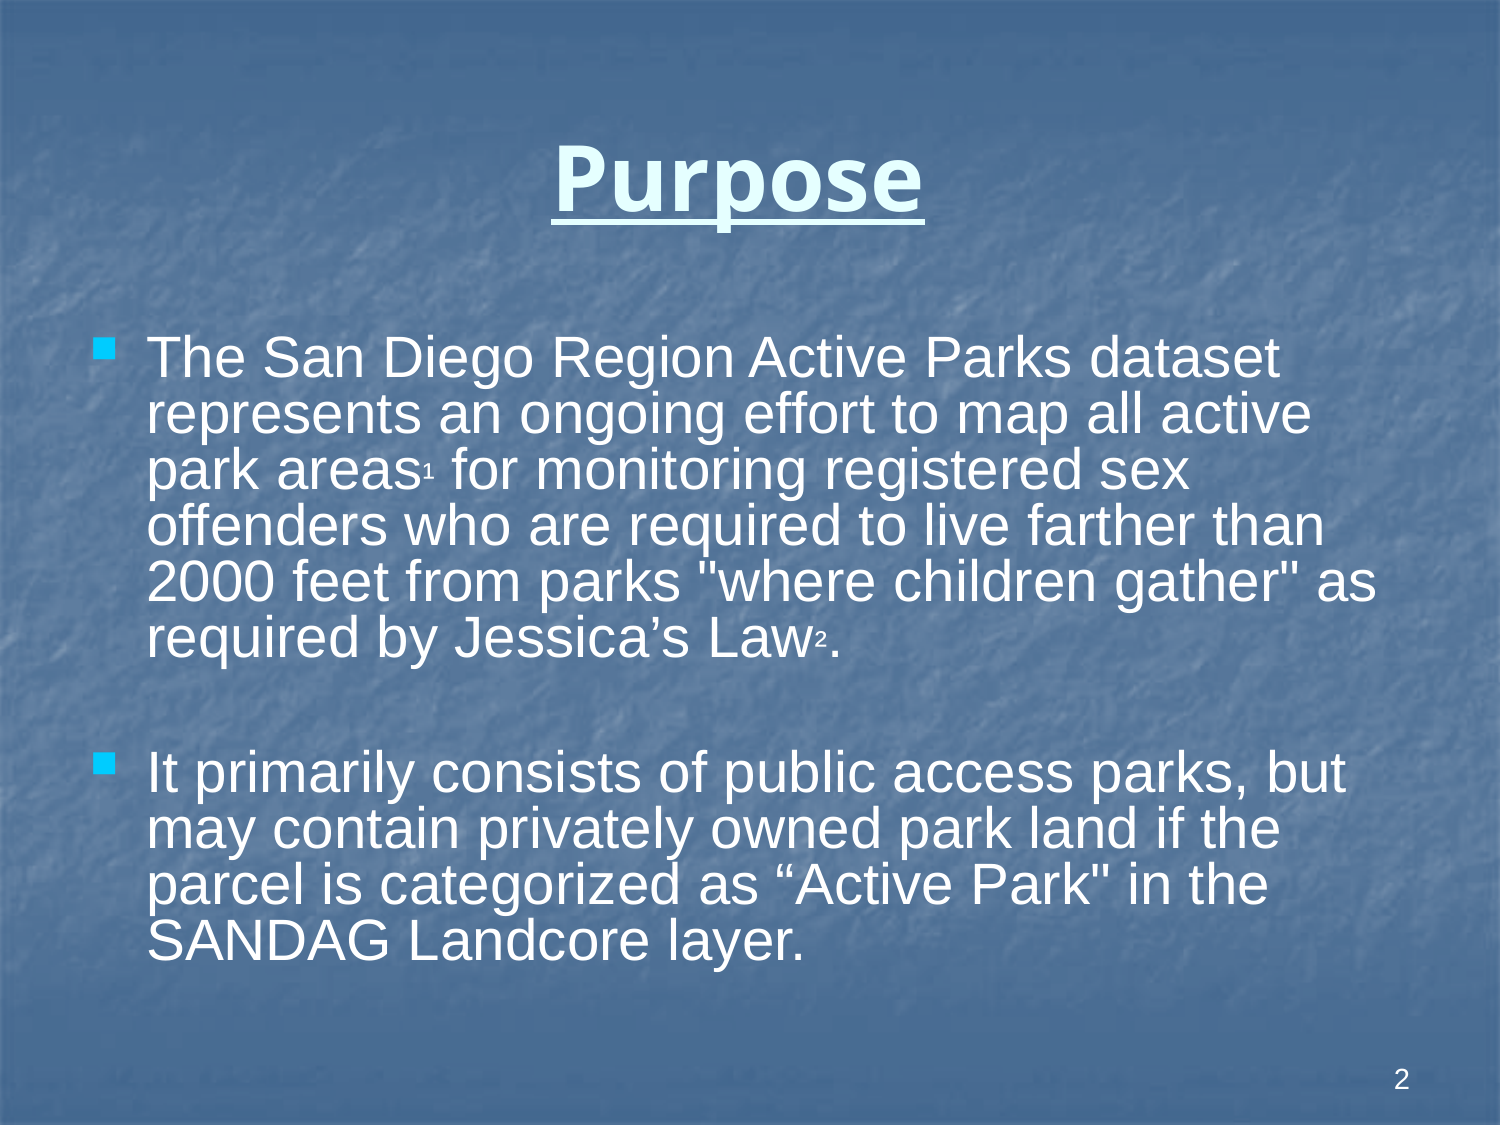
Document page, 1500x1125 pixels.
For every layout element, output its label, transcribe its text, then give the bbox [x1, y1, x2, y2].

title Purpose [74, 62, 1426, 288]
slide_number 2 [1074, 1024, 1426, 1103]
list The San Diego Region Active Parks dataset represents an ongoing effort to map all active park areas¹ for monitoring registered sex offenders who are required to live farther than 2000 feet from parks "where children gather" as required by Jessica’s Law². It primarily consists of public access parks, but may contain privately owned park land if the parcel is categorized as “Active Park" in the SANDAG Landcore layer. [74, 324, 1426, 1001]
